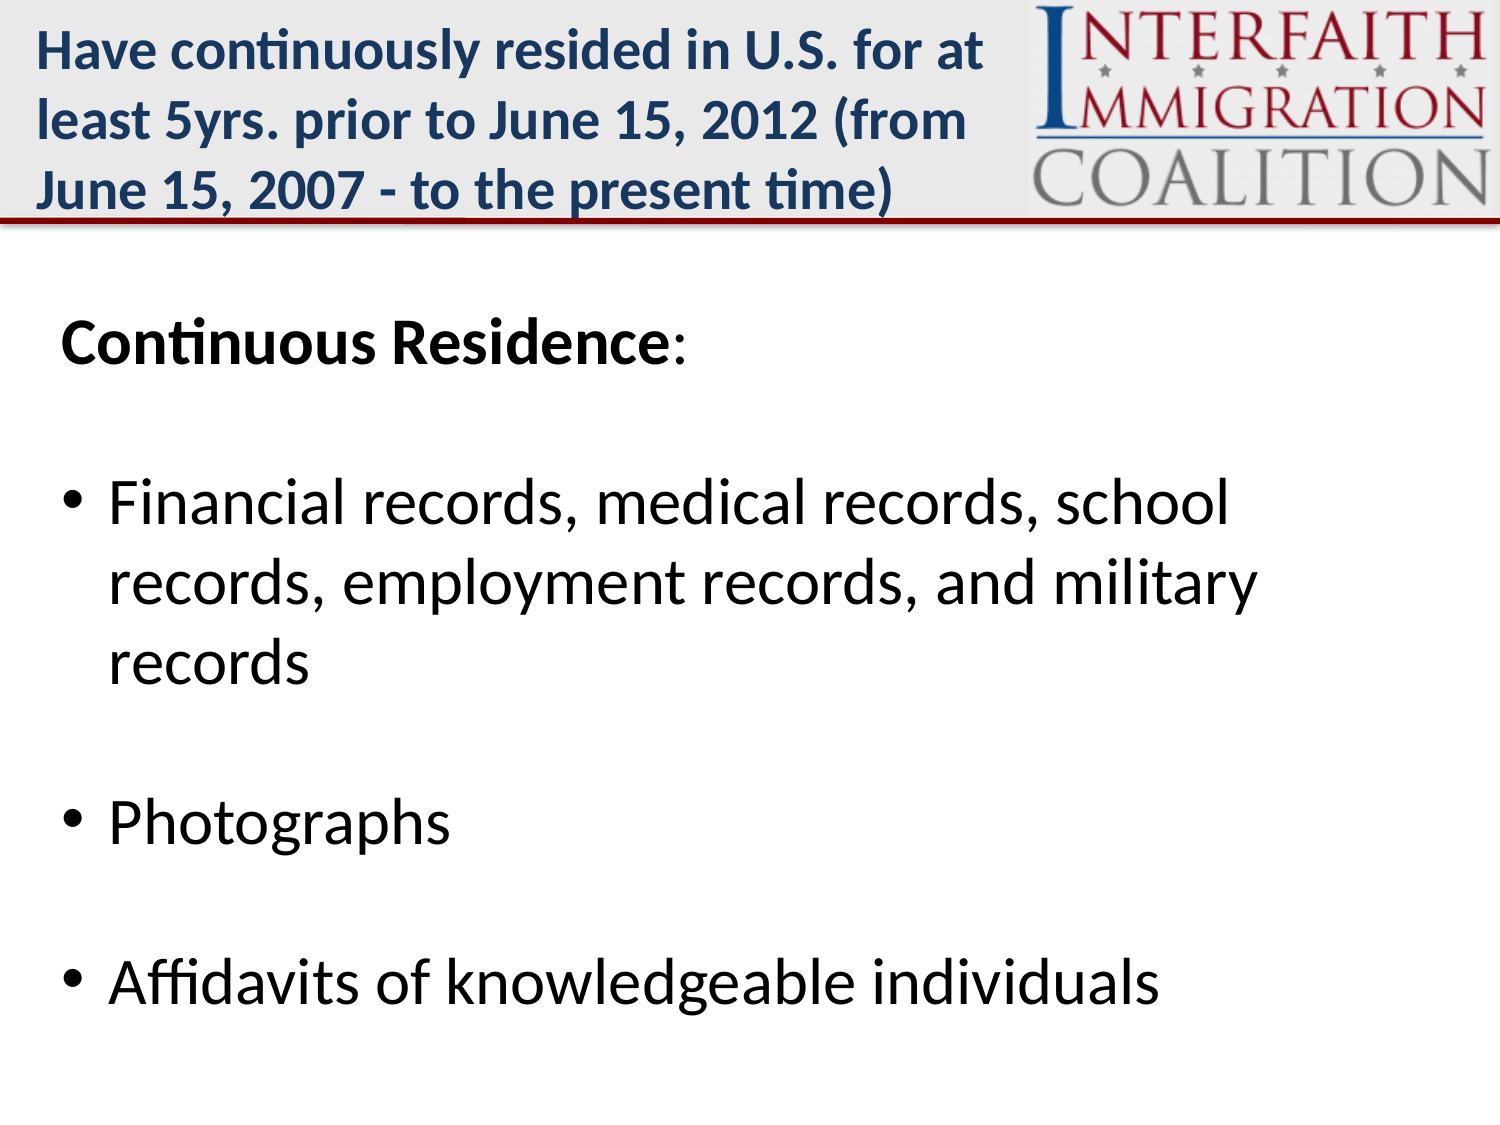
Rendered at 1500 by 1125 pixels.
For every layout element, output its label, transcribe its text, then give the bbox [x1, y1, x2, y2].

text_box Continuous Residence: Financial records, medical records, school records, employment records, and military records Photographs Affidavits of knowledgeable individuals [46, 290, 1438, 1070]
picture [1029, 0, 1492, 216]
text_box Have continuously resided in U.S. for at least 5yrs. prior to June 15, 2012 (from June 15, 2007 - to the present time) [21, 3, 1041, 193]
